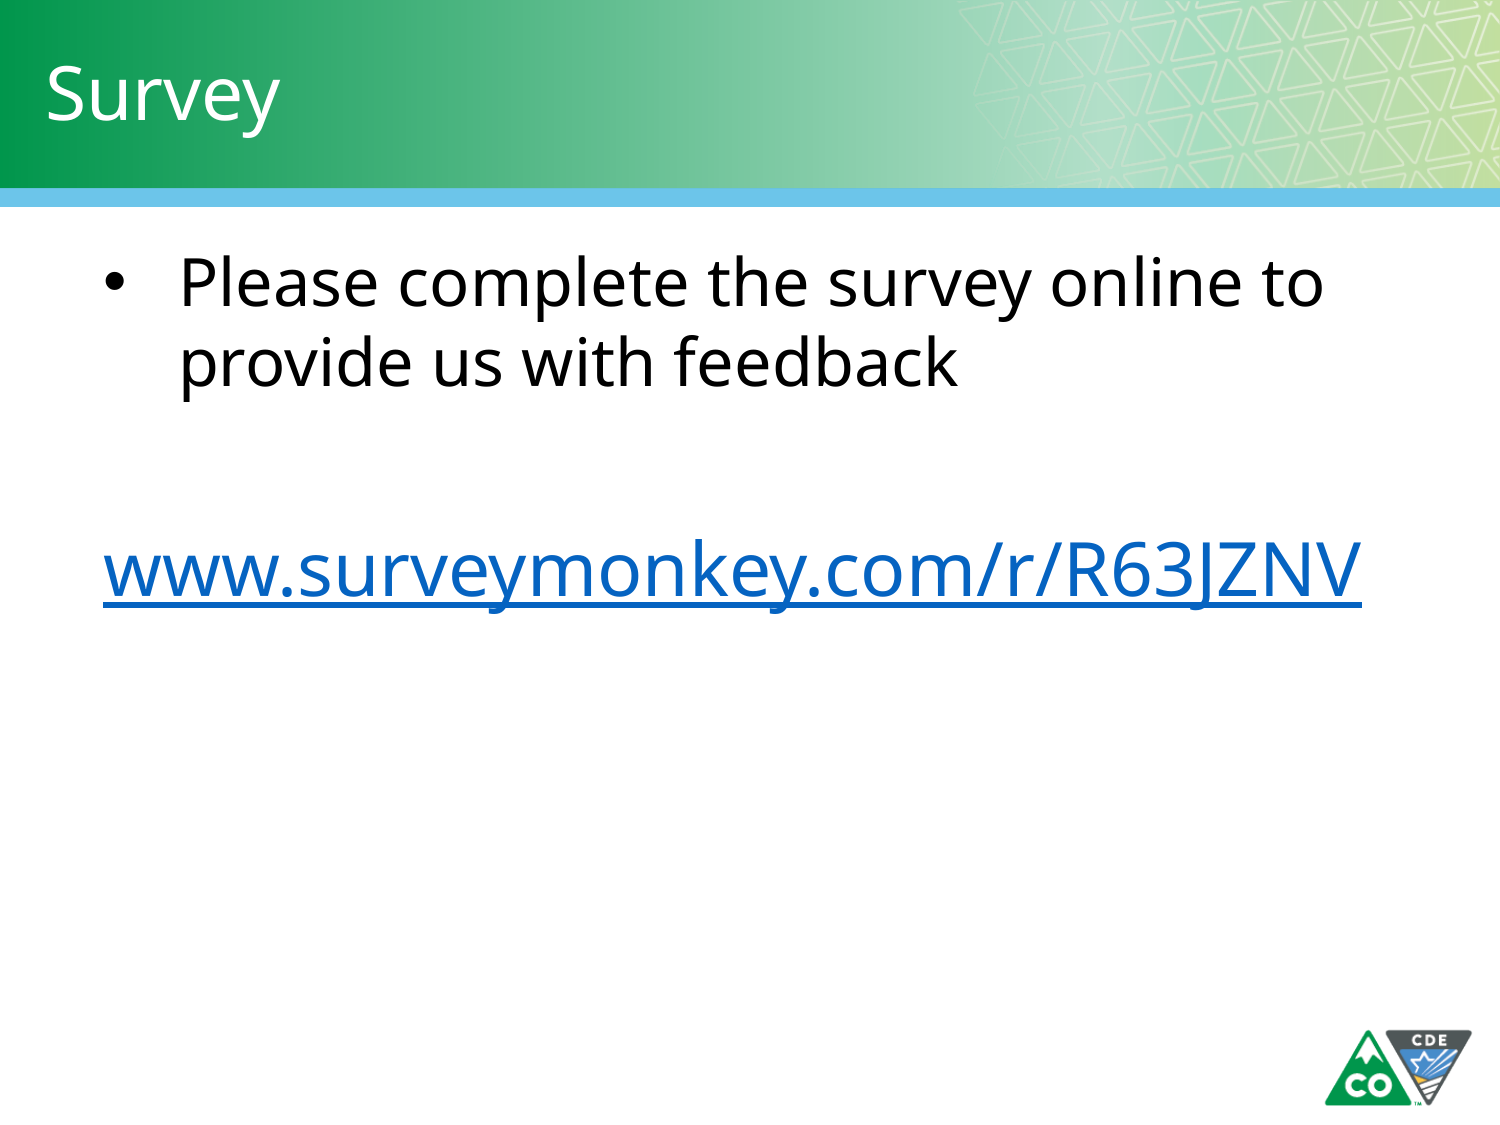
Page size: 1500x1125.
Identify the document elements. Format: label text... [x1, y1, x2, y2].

picture [0, 0, 1500, 207]
picture [1312, 1021, 1482, 1113]
list Please complete the survey online to provide us with feedback www.surveymonkey.com/r/R63JZNV [103, 239, 1397, 446]
title Survey [45, 45, 1339, 162]
